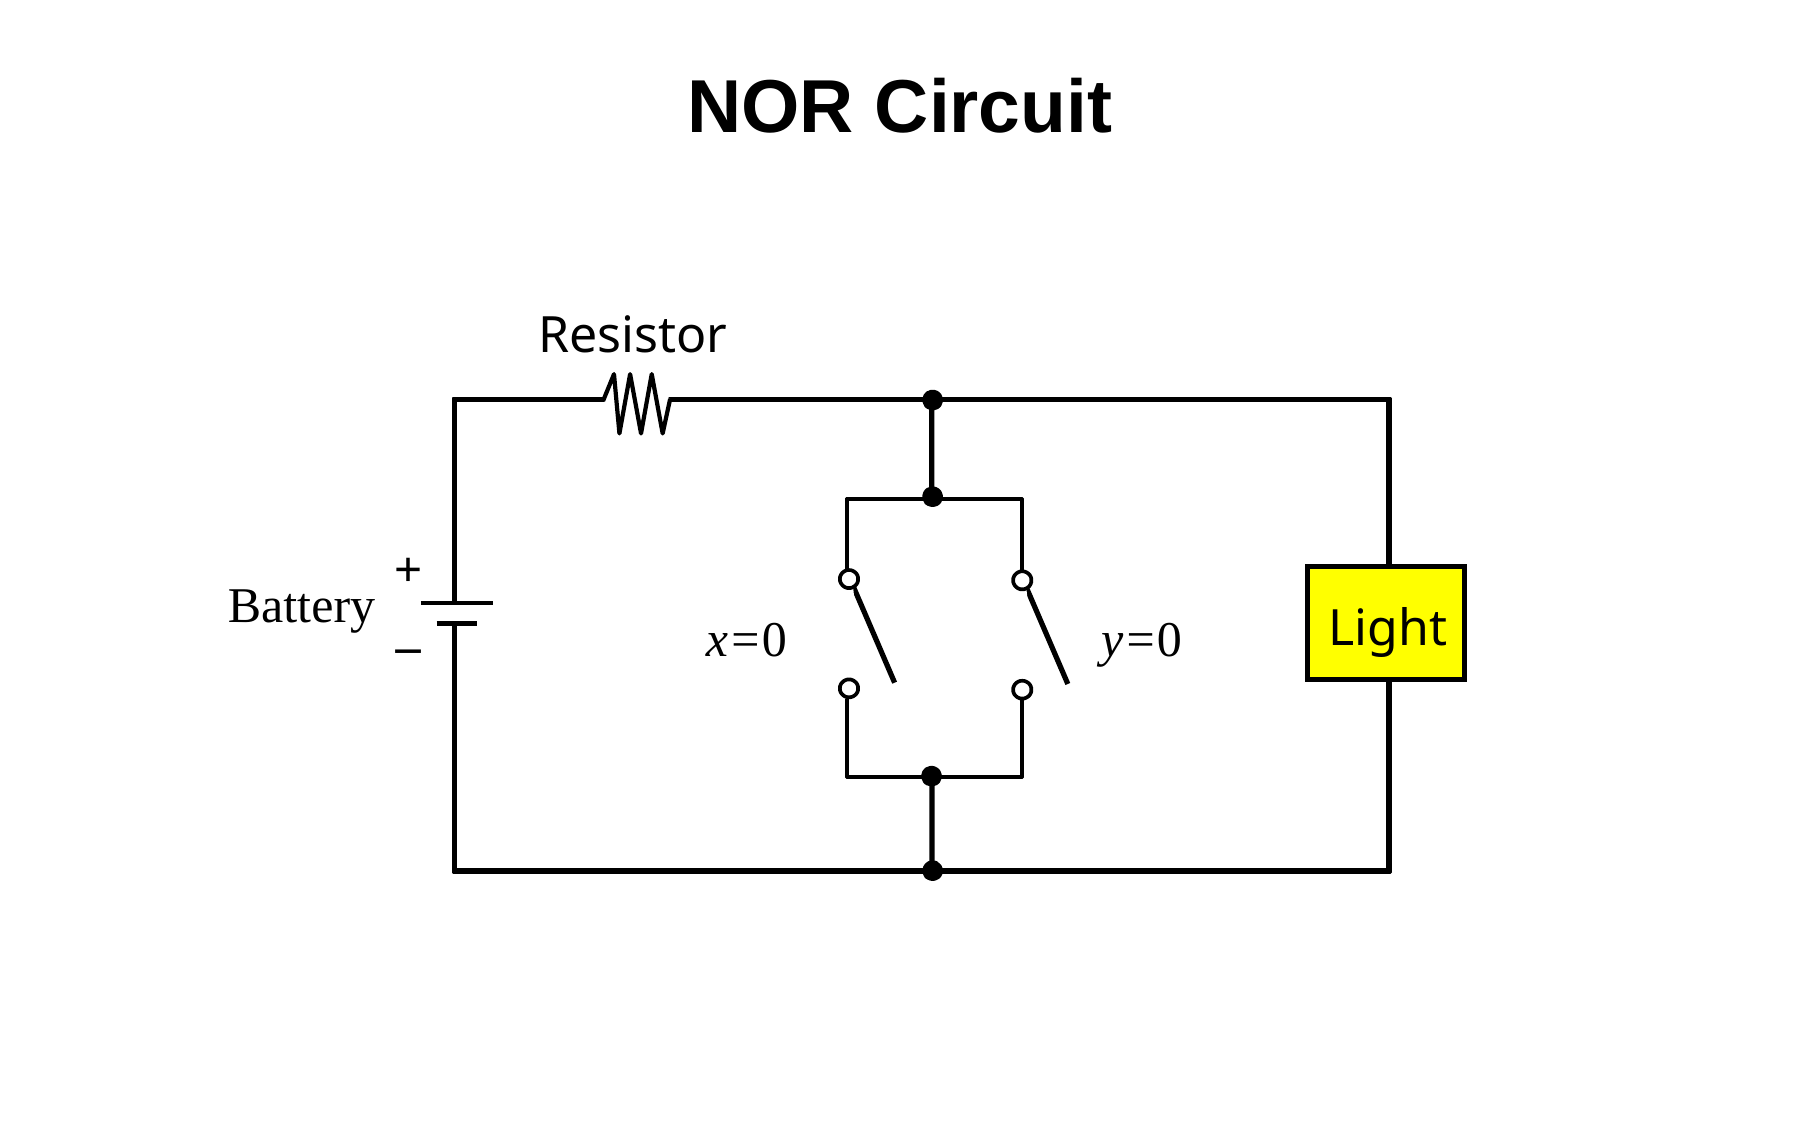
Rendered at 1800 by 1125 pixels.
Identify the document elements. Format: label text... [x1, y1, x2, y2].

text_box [212, 529, 493, 666]
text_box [965, 571, 1201, 701]
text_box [892, 571, 901, 701]
text_box [452, 398, 545, 527]
text_box [452, 675, 901, 873]
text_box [1307, 565, 1465, 680]
text_box [965, 398, 1391, 564]
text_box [550, 302, 729, 441]
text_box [690, 569, 893, 699]
text_box [965, 688, 1391, 873]
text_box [906, 392, 962, 879]
text_box NOR Circuit [149, 50, 1650, 163]
